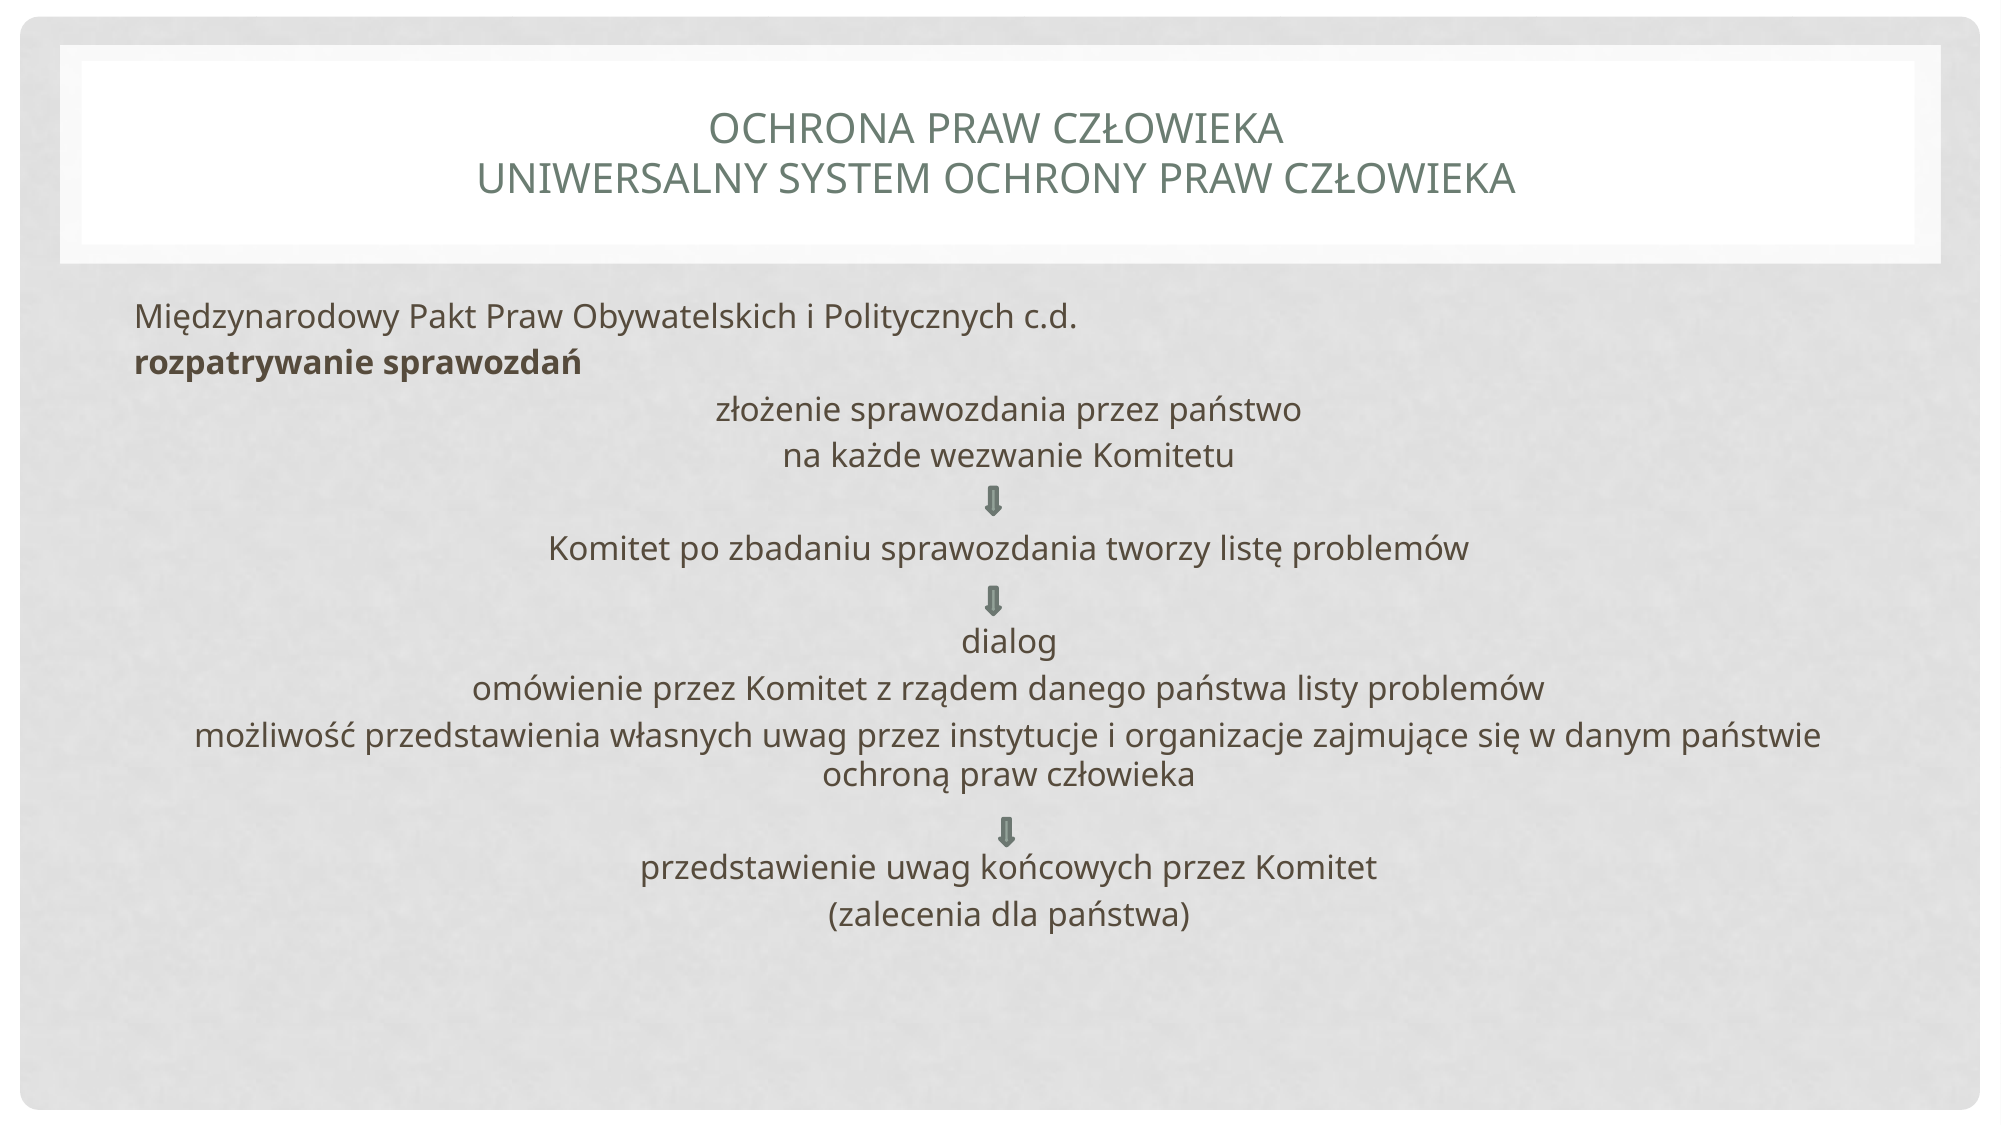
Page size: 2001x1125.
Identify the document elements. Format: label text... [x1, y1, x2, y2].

title Ochrona praw człowieka uniwersalny system ochrony praw człowieka [93, 66, 1900, 238]
text_box [984, 585, 1002, 617]
text_box [984, 485, 1002, 517]
list Międzynarodowy Pakt Praw Obywatelskich i Politycznych c.d. rozpatrywanie sprawozdań złożenie sprawozdania przez państwo na każde wezwanie Komitetu Komitet po zbadaniu sprawozdania tworzy listę problemów dialog omówienie przez Komitet z rządem danego państwa listy problemów możliwość przedstawienia własnych uwag przez instytucje i organizacje zajmujące się w danym państwie ochroną praw człowieka przedstawienie uwag końcowych przez Komitet (zalecenia dla państwa) [99, 287, 1900, 1077]
text_box [997, 816, 1016, 848]
